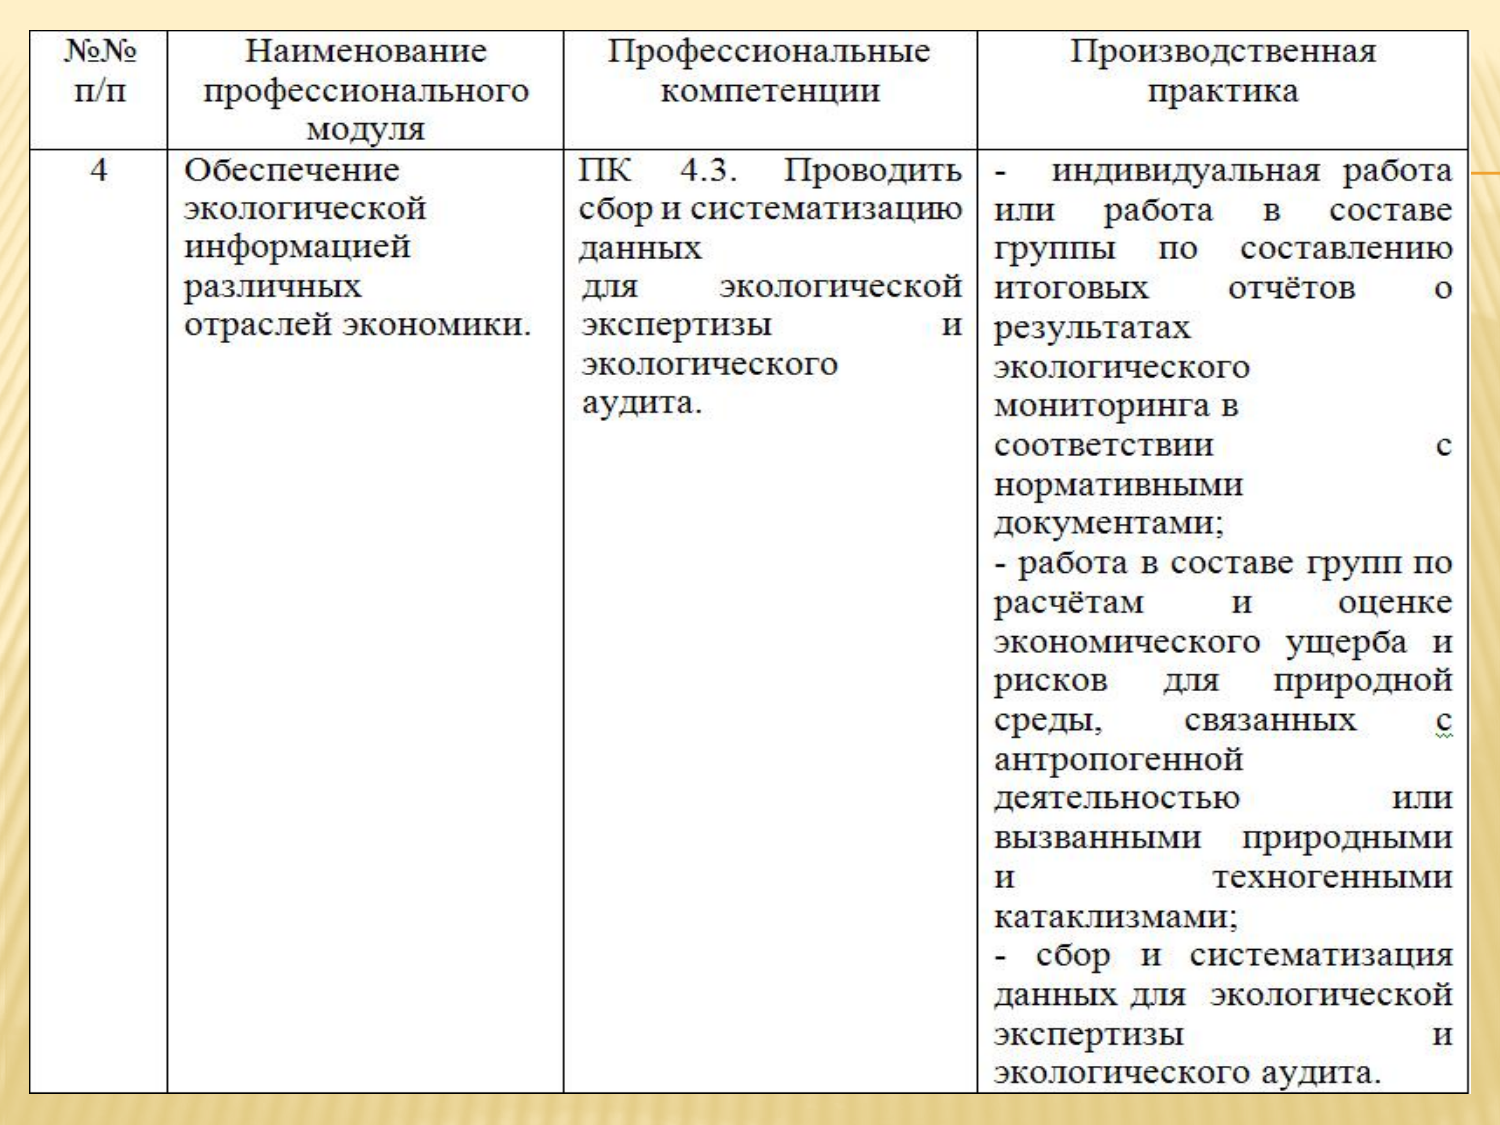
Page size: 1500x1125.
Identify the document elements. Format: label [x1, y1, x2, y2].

list [29, 30, 1471, 1095]
